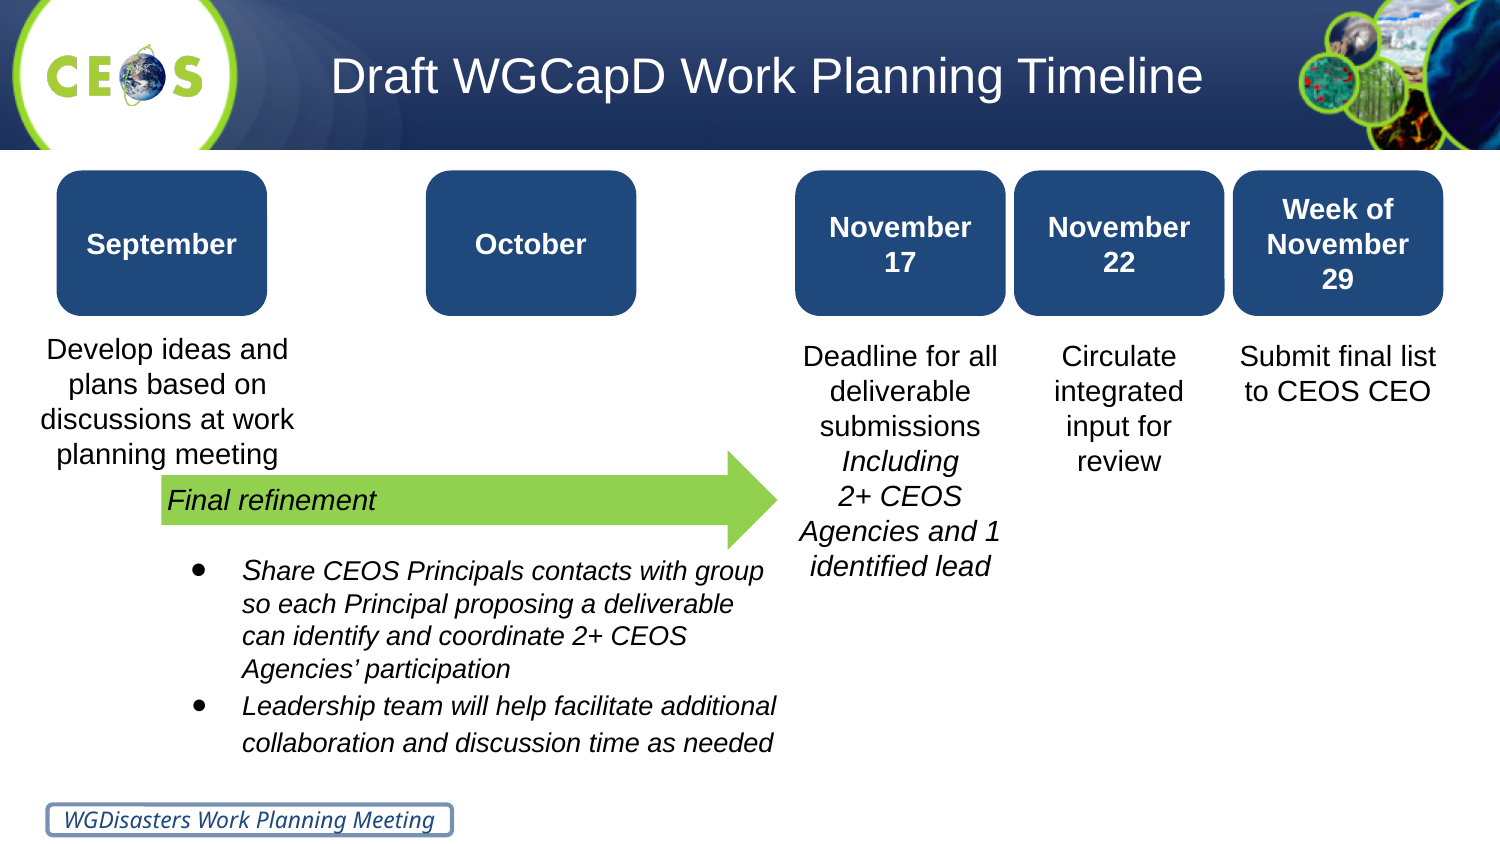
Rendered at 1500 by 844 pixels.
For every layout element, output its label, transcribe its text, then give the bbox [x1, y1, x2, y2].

text_box Deadline for all deliverable submissions Including 2+ CEOS Agencies and 1 identified lead [775, 322, 1026, 598]
text_box September [57, 171, 267, 315]
text_box Final refinement Share CEOS Principals contacts with group so each Principal proposing a deliverable can identify and coordinate 2+ CEOS Agencies’ participation Leadership team will help facilitate additional collaboration and discussion time as needed [152, 466, 797, 774]
text_box Week of November 29 [1233, 171, 1443, 316]
title Draft WGCapD Work Planning Timeline [264, 20, 1271, 127]
text_box October [426, 171, 636, 316]
text_box Submit final list to CEOS CEO [1222, 322, 1454, 423]
text_box November 22 [1014, 171, 1224, 316]
picture [47, 44, 202, 106]
text_box November 17 [796, 171, 1005, 316]
text_box Develop ideas and plans based on discussions at work planning meeting [0, 315, 336, 485]
picture [0, 0, 1500, 150]
text_box [727, 450, 744, 466]
text_box Circulate integrated input for review [1027, 322, 1211, 493]
